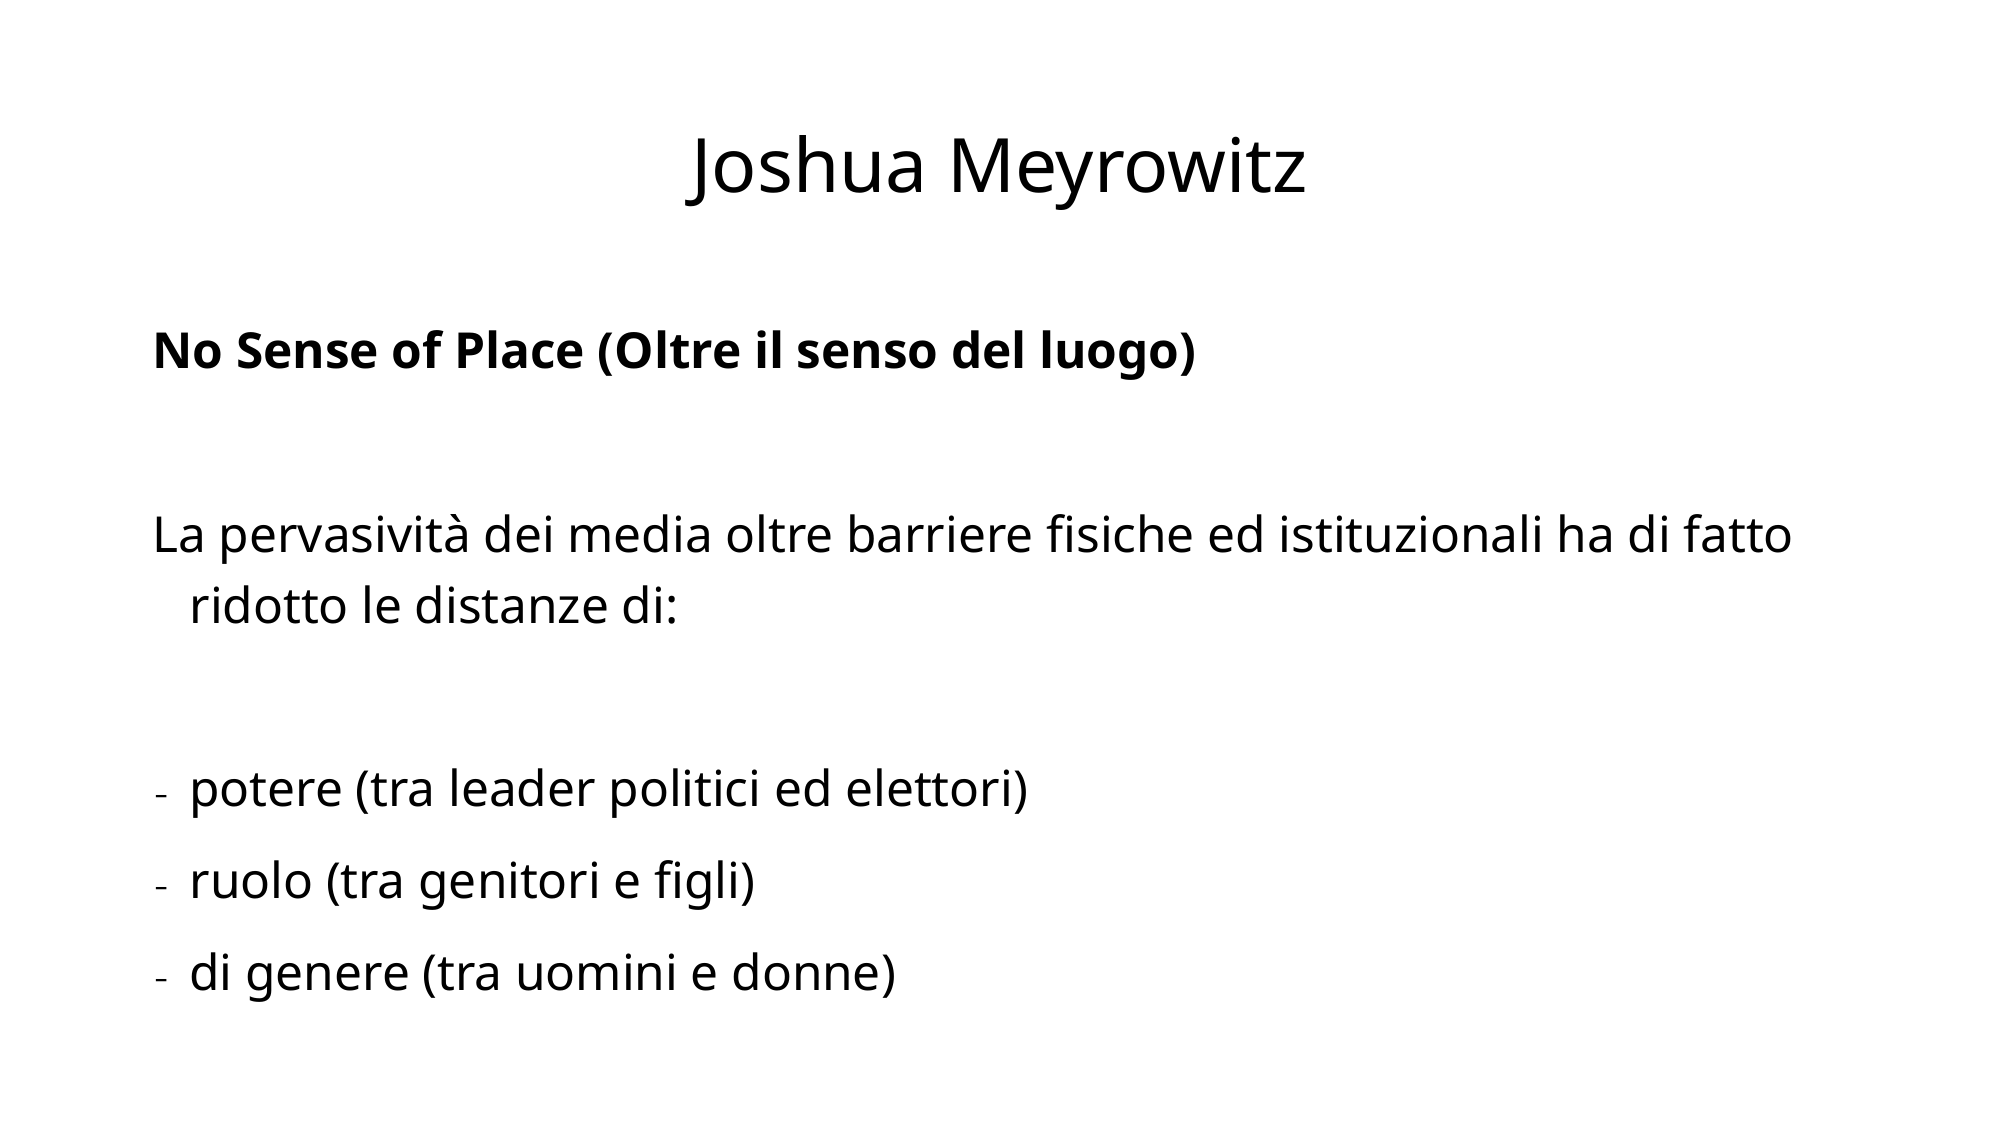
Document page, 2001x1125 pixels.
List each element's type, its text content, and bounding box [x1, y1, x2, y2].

list No Sense of Place (Oltre il senso del luogo) La pervasività dei media oltre barriere fisiche ed istituzionali ha di fatto ridotto le distanze di: potere (tra leader politici ed elettori) ruolo (tra genitori e figli) di genere (tra uomini e donne) [137, 299, 1863, 1014]
title Joshua Meyrowitz [137, 59, 1863, 278]
